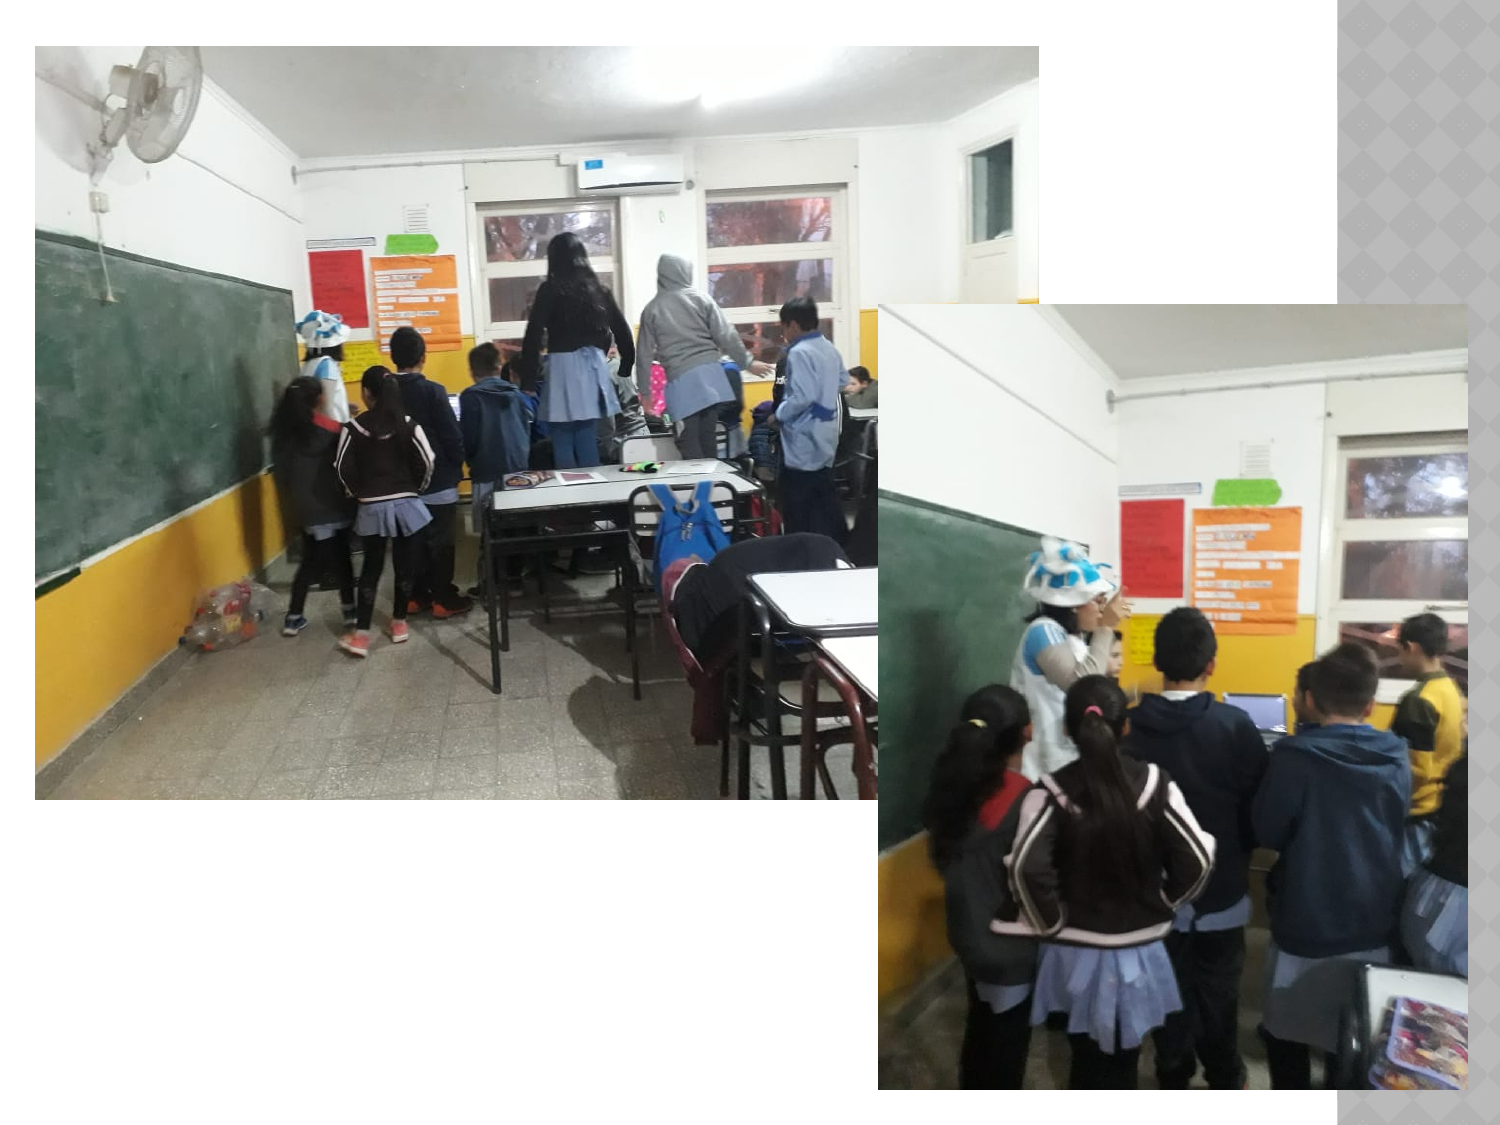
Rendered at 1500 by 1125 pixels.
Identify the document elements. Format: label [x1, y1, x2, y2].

picture [34, 46, 1468, 1090]
